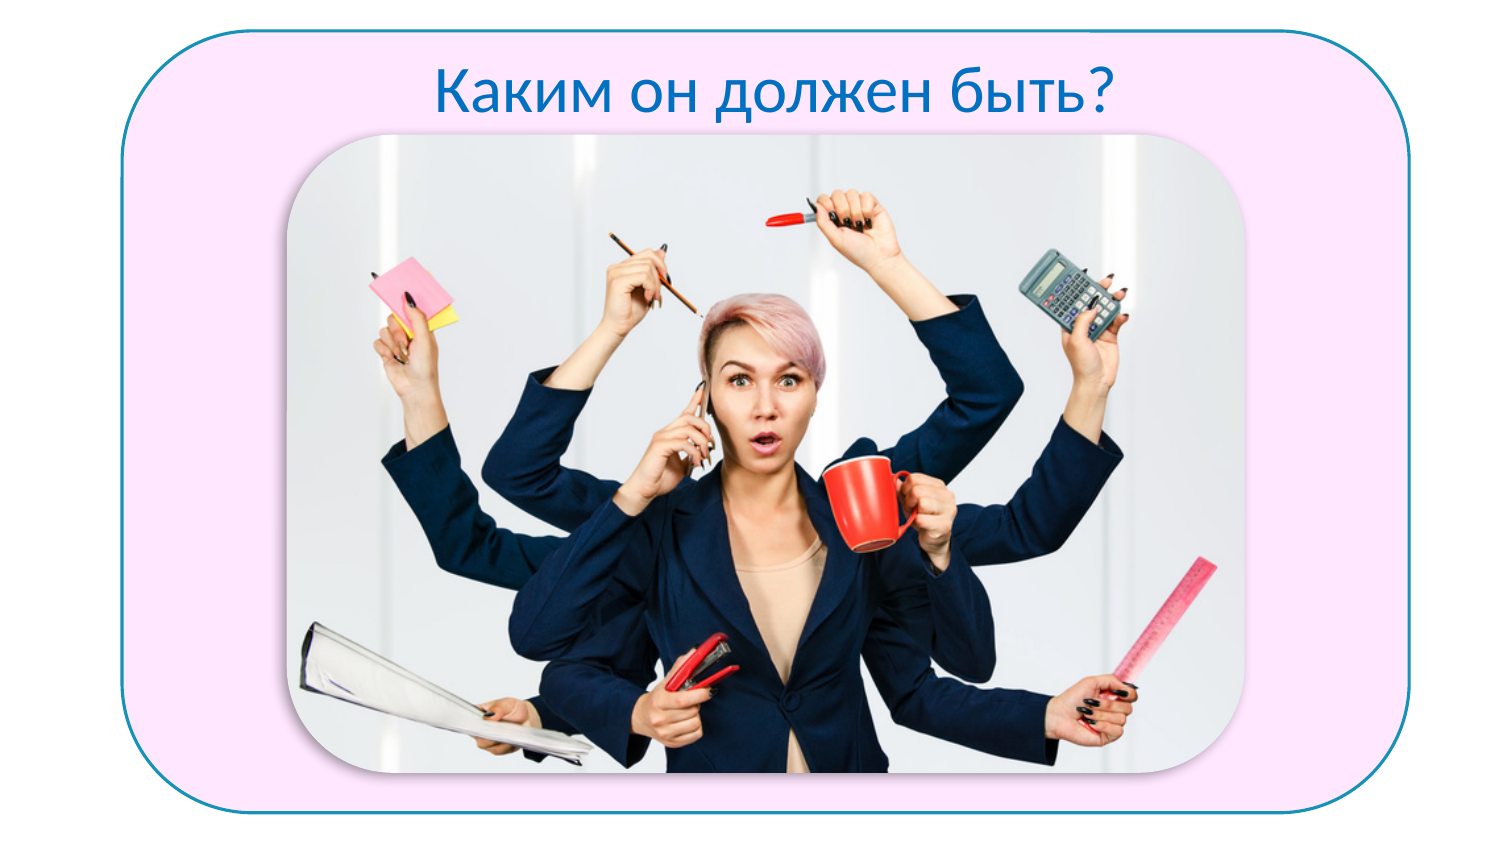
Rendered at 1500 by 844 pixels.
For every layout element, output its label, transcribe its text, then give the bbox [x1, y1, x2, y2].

text_box Каким он должен быть? [361, 38, 1191, 133]
text_box Упражнение [122, 30, 1410, 813]
picture [286, 134, 1245, 774]
